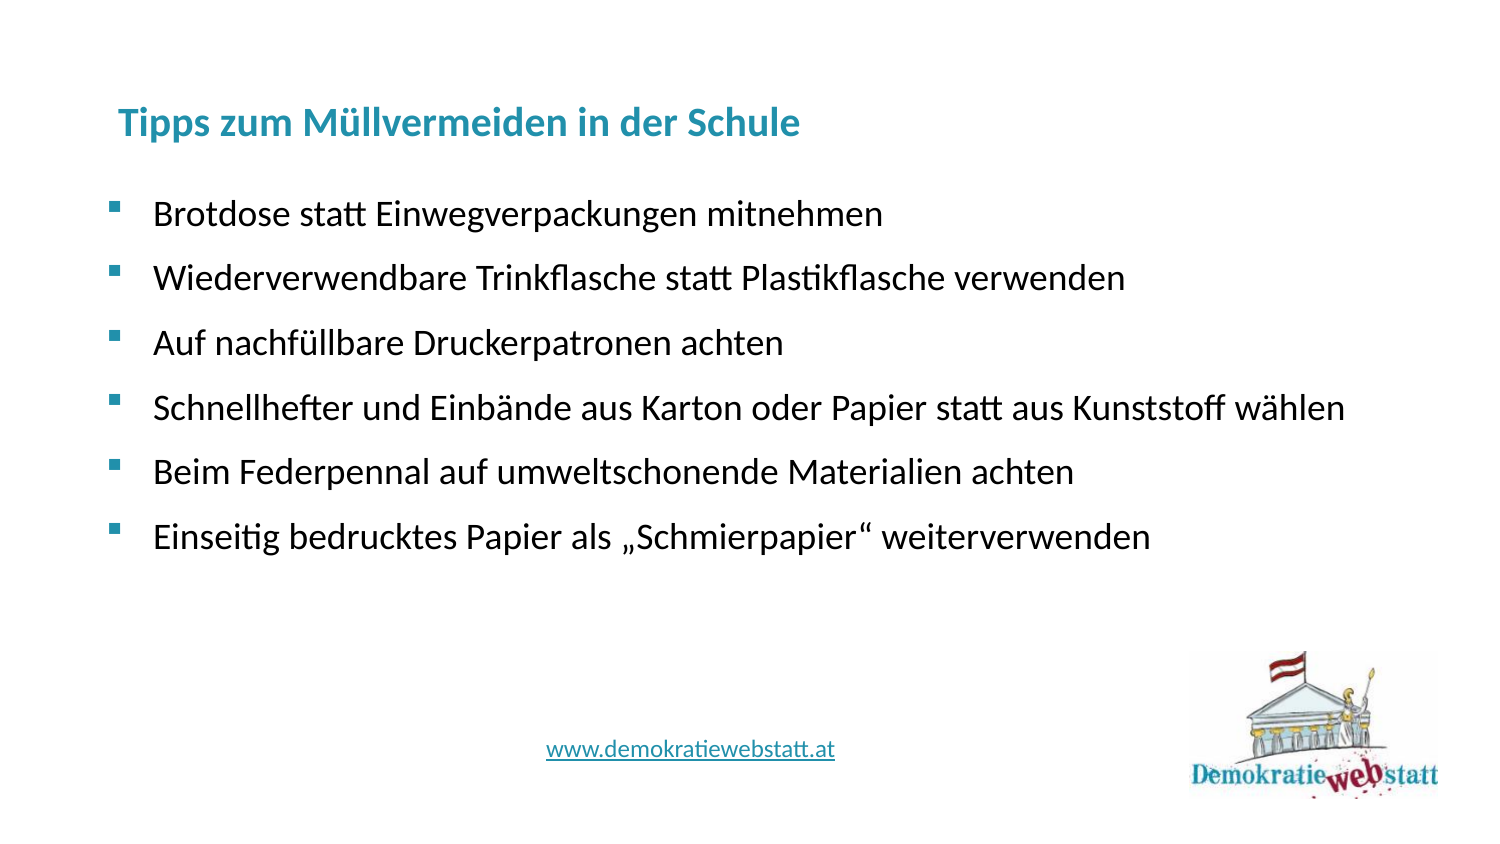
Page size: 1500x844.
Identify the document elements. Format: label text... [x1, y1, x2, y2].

picture [1188, 651, 1438, 799]
list Brotdose statt Einwegverpackungen mitnehmen Wiederverwendbare Trinkflasche statt Plastikflasche verwenden Auf nachfüllbare Druckerpatronen achten Schnellhefter und Einbände aus Karton oder Papier statt aus Kunststoff wählen Beim Federpennal auf umweltschonende Materialien achten Einseitig bedrucktes Papier als „Schmierpapier“ weiterverwenden [106, 179, 1406, 649]
text_box www.demokratiewebstatt.at [531, 725, 851, 770]
title Tipps zum Müllvermeiden in der Schule [118, 94, 1288, 179]
text_box [106, 455, 1394, 715]
